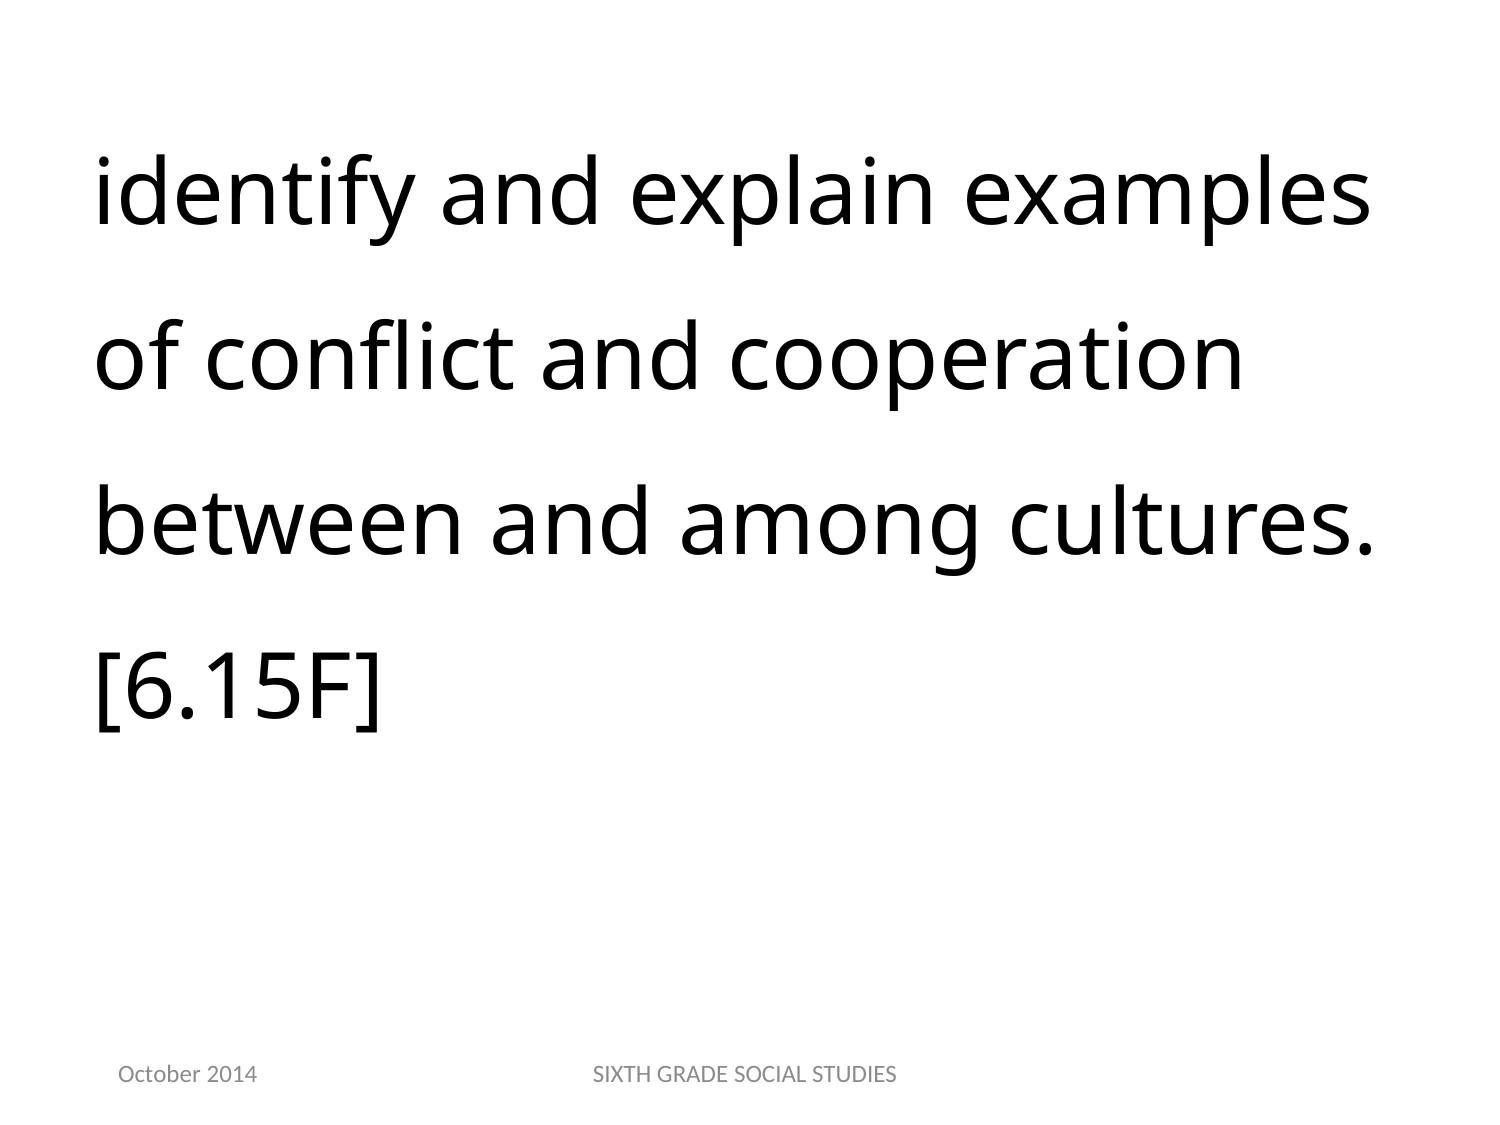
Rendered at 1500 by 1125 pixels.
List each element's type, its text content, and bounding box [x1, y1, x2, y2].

footer SIXTH GRADE SOCIAL STUDIES [492, 1042, 999, 1103]
subtitle identify and explain examples of conflict and cooperation between and among cultures.[6.15F] [78, 70, 1429, 1014]
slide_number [103, 1042, 441, 1103]
